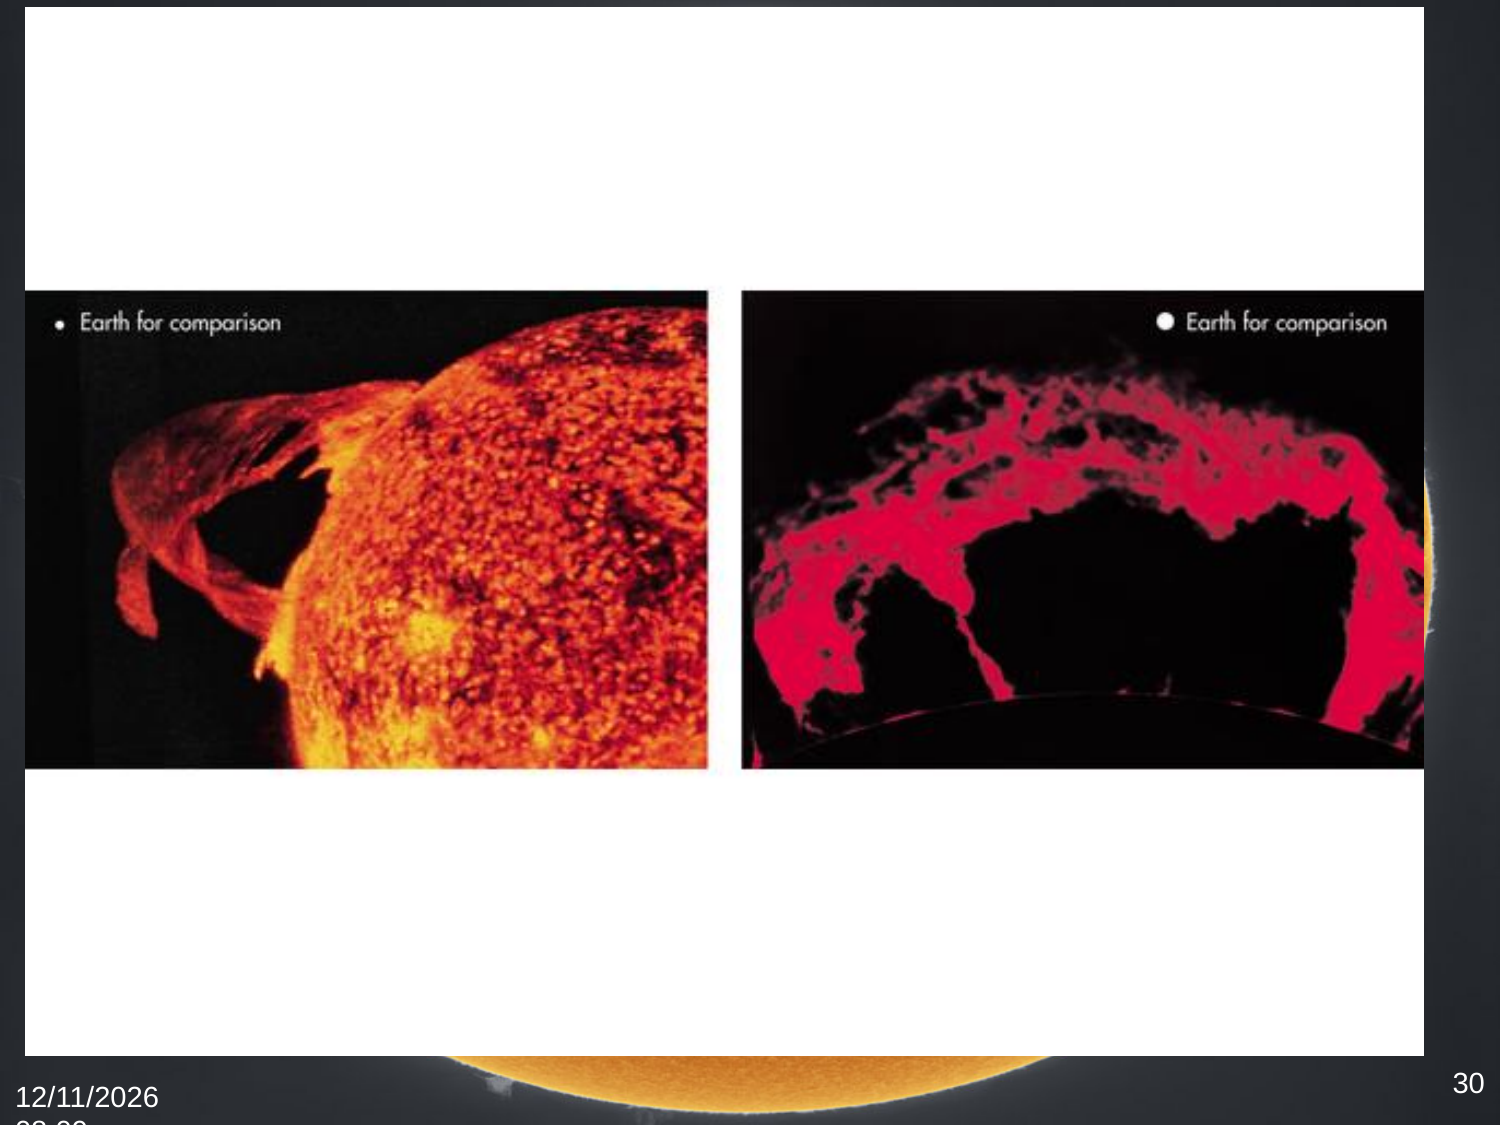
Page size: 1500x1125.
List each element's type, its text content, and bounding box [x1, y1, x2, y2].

slide_number 30 [1415, 1056, 1500, 1125]
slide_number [0, 1070, 309, 1125]
picture [0, 0, 1500, 1125]
